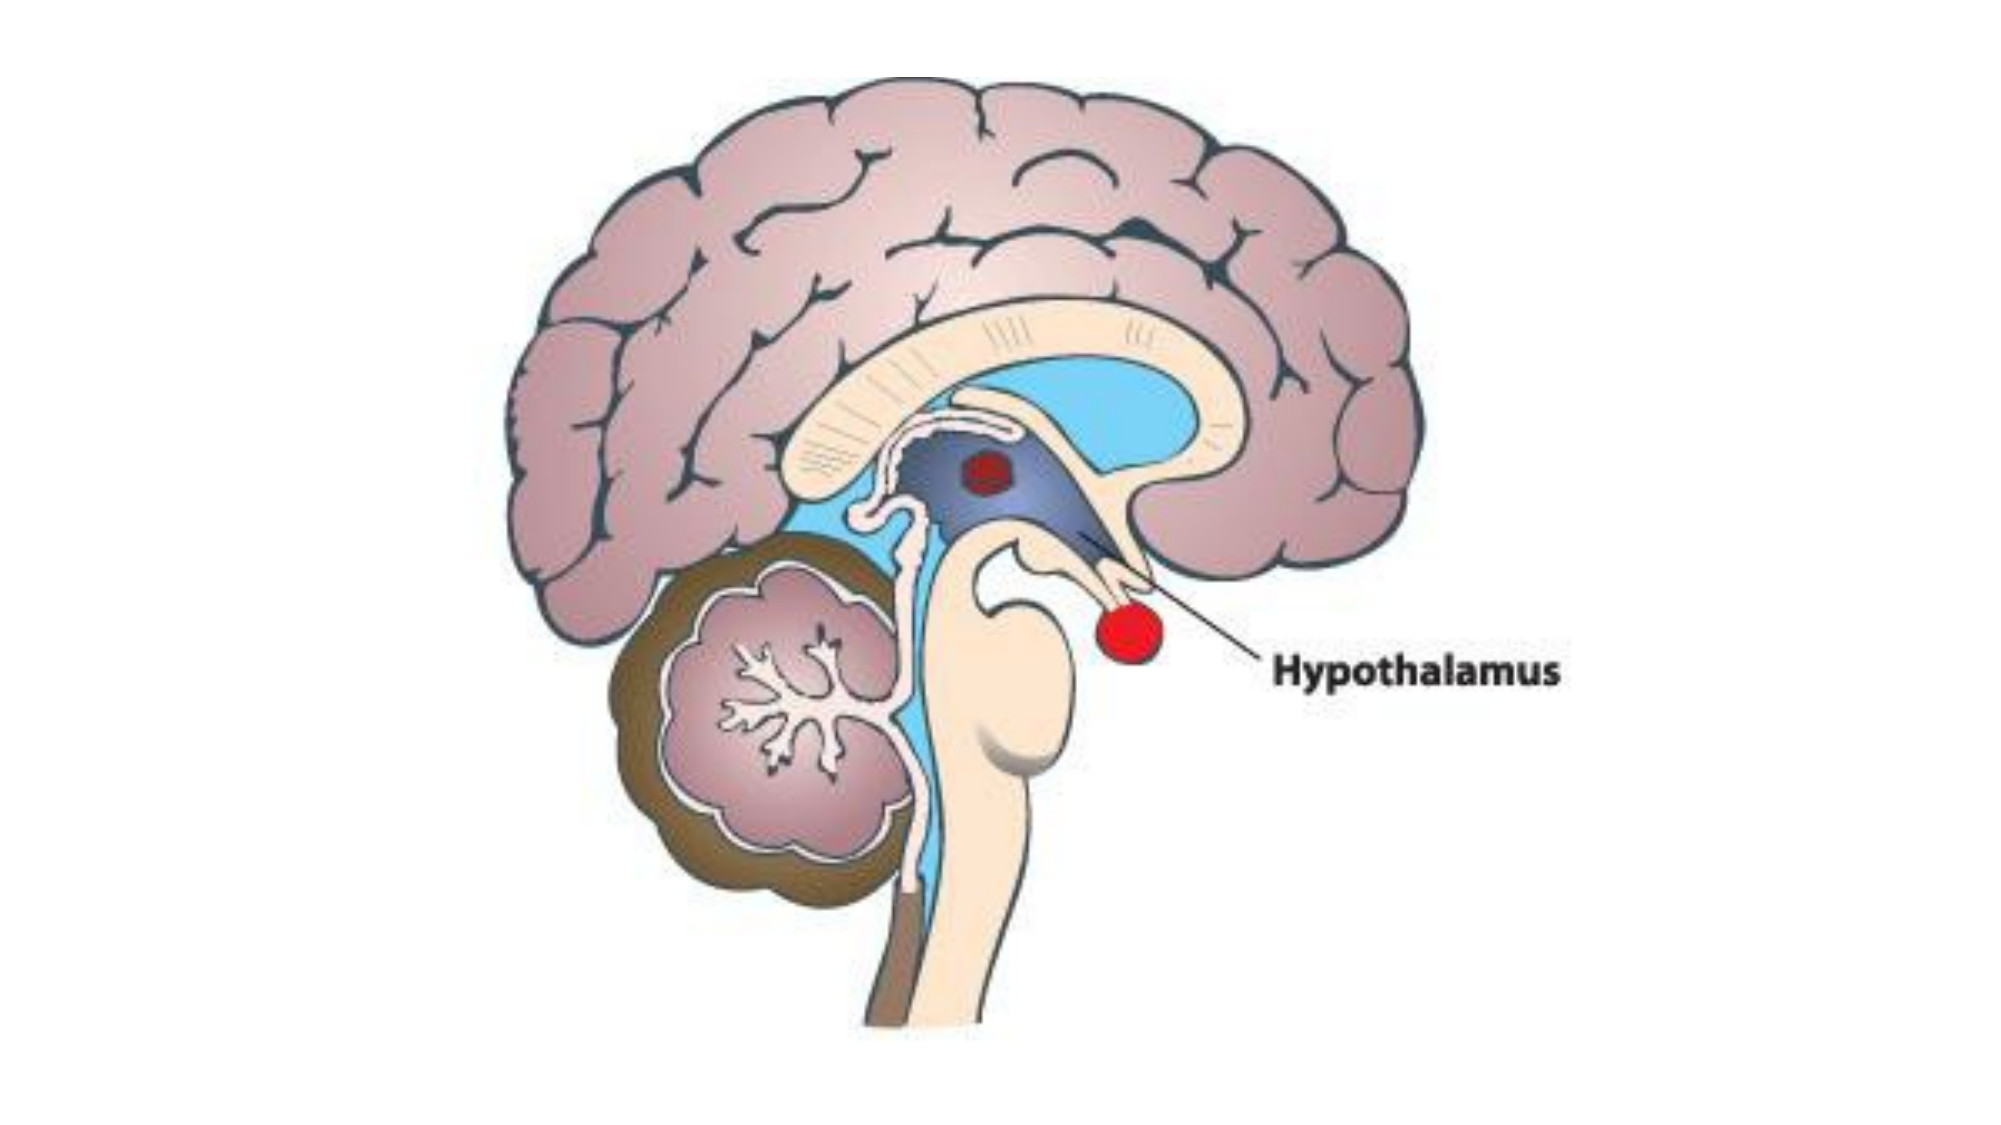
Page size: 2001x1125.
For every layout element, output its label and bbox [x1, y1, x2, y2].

picture [368, 77, 1632, 1048]
